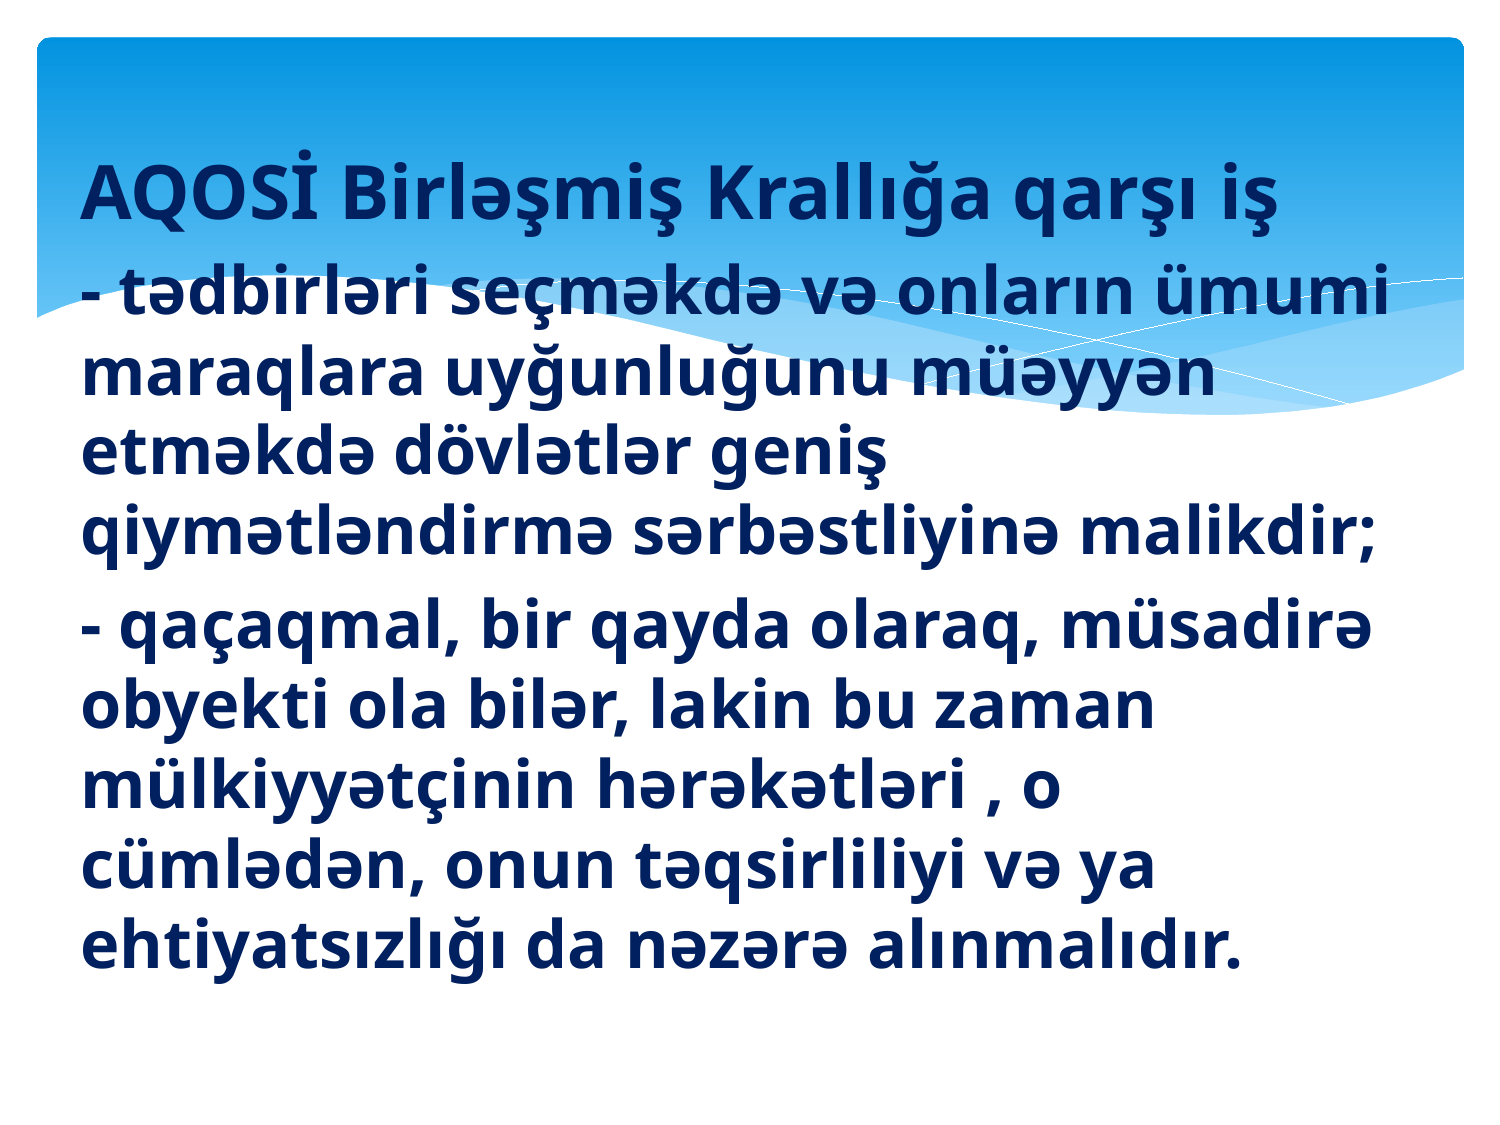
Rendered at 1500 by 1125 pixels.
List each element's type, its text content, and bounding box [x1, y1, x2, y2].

list AQOSİ Birləşmiş Krallığa qarşı iş - tədbirləri seçməkdə və onların ümumi maraqlara uyğunluğunu müəyyən etməkdə dövlətlər geniş qiymətləndirmə sərbəstliyinə malikdir; - qaçaqmal, bir qayda olaraq, müsadirə obyekti ola bilər, lakin bu zaman mülkiyyətçinin hərəkətləri , o cümlədən, onun təqsirliliyi və ya ehtiyatsızlığı da nəzərə alınmalıdır. [64, 137, 1415, 1024]
